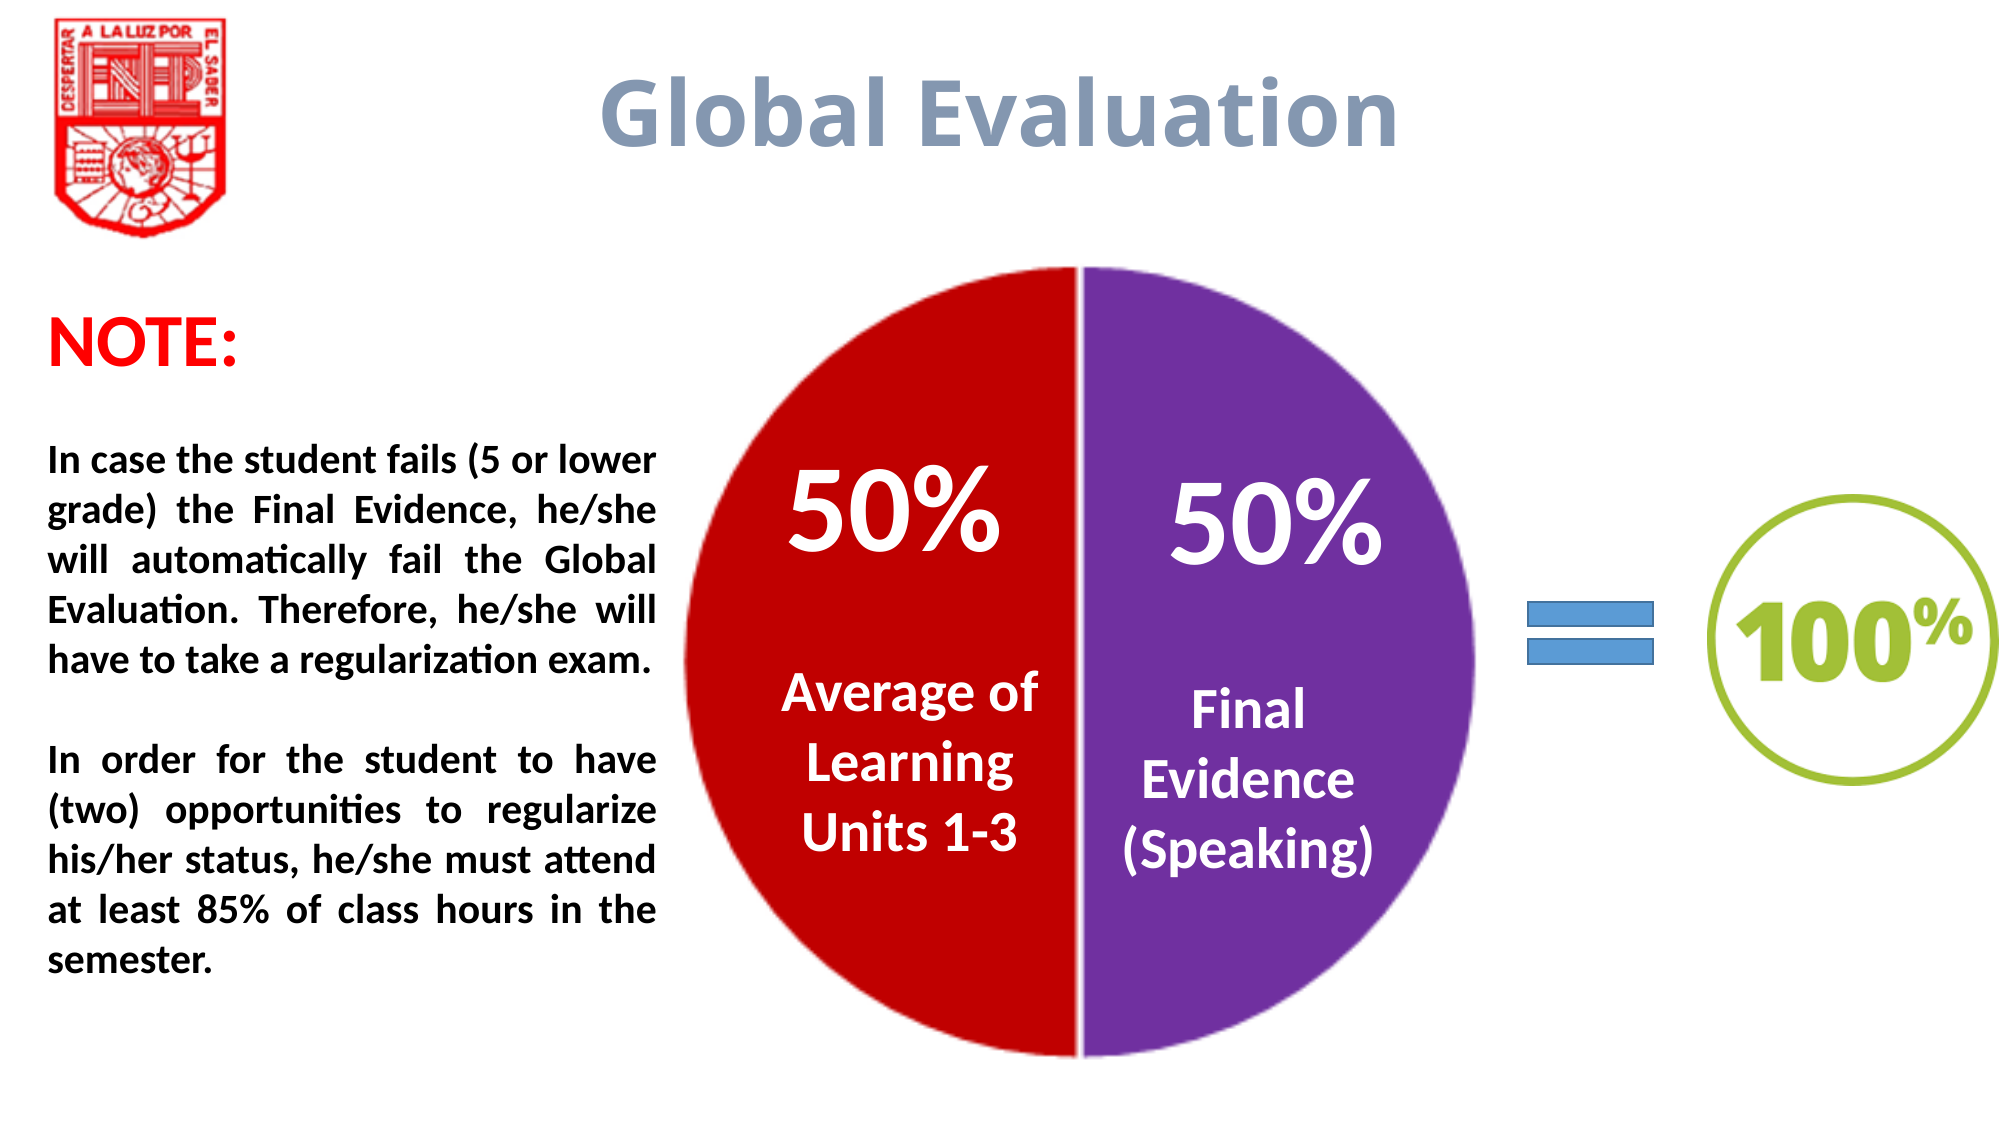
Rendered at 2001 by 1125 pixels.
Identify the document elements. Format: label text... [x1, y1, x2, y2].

text_box NOTE: In case the student fails (5 or lower grade) the Final Evidence, he/she will automatically fail the Global Evaluation. Therefore, he/she will have to take a regularization exam. In order for the student to have (two) opportunities to regularize his/her status, he/she must attend at least 85% of class hours in the semester. [32, 284, 340, 990]
text_box Global Evaluation [137, 59, 1863, 278]
picture [42, 2, 241, 250]
picture [340, 219, 1999, 1106]
